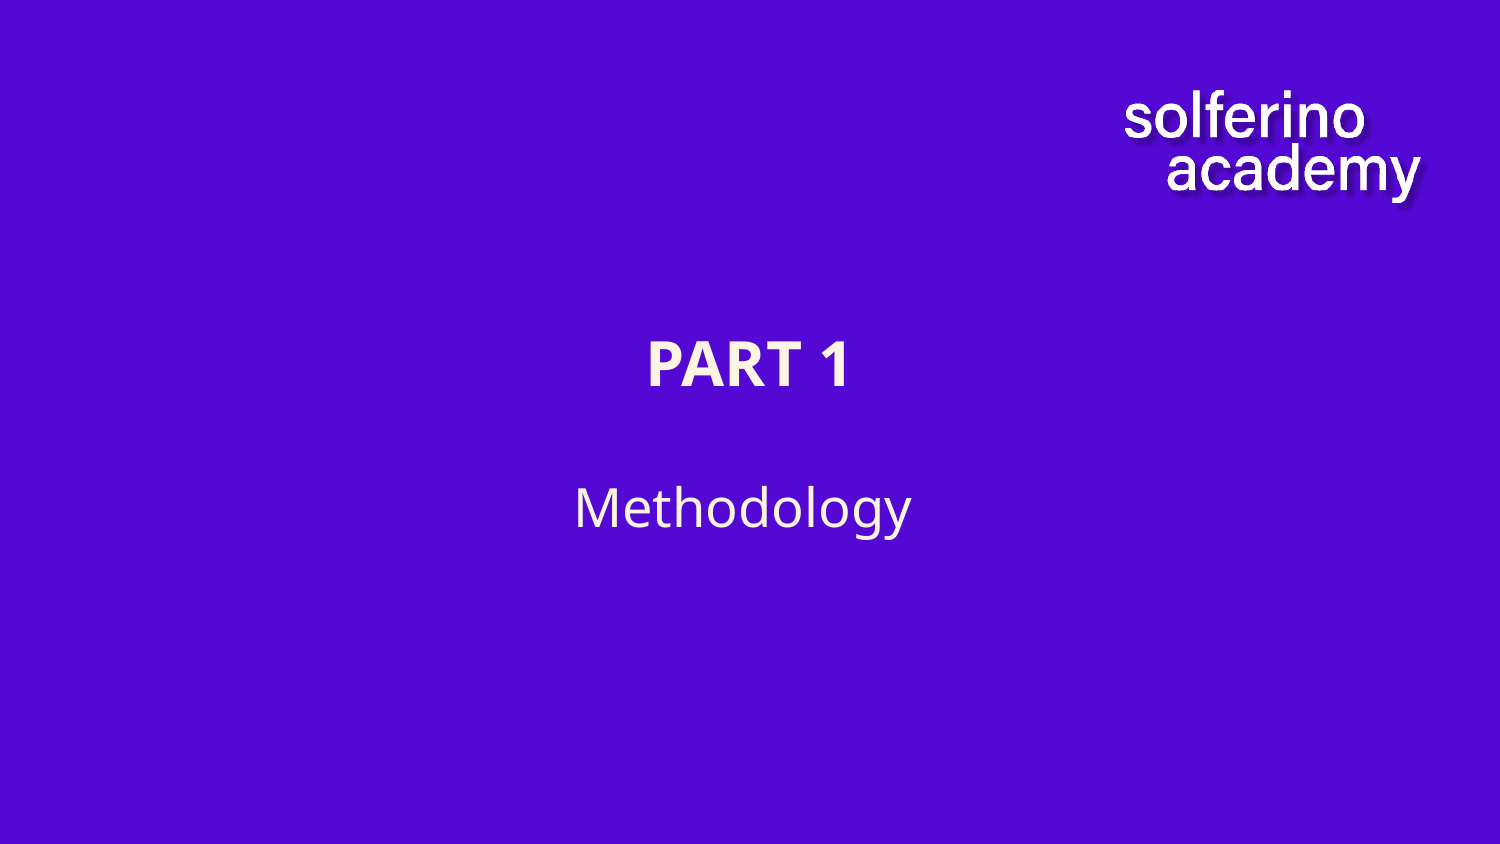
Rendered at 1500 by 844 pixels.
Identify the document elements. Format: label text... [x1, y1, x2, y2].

picture [0, 0, 1500, 844]
title PART 1 Methodology [51, 308, 1449, 646]
